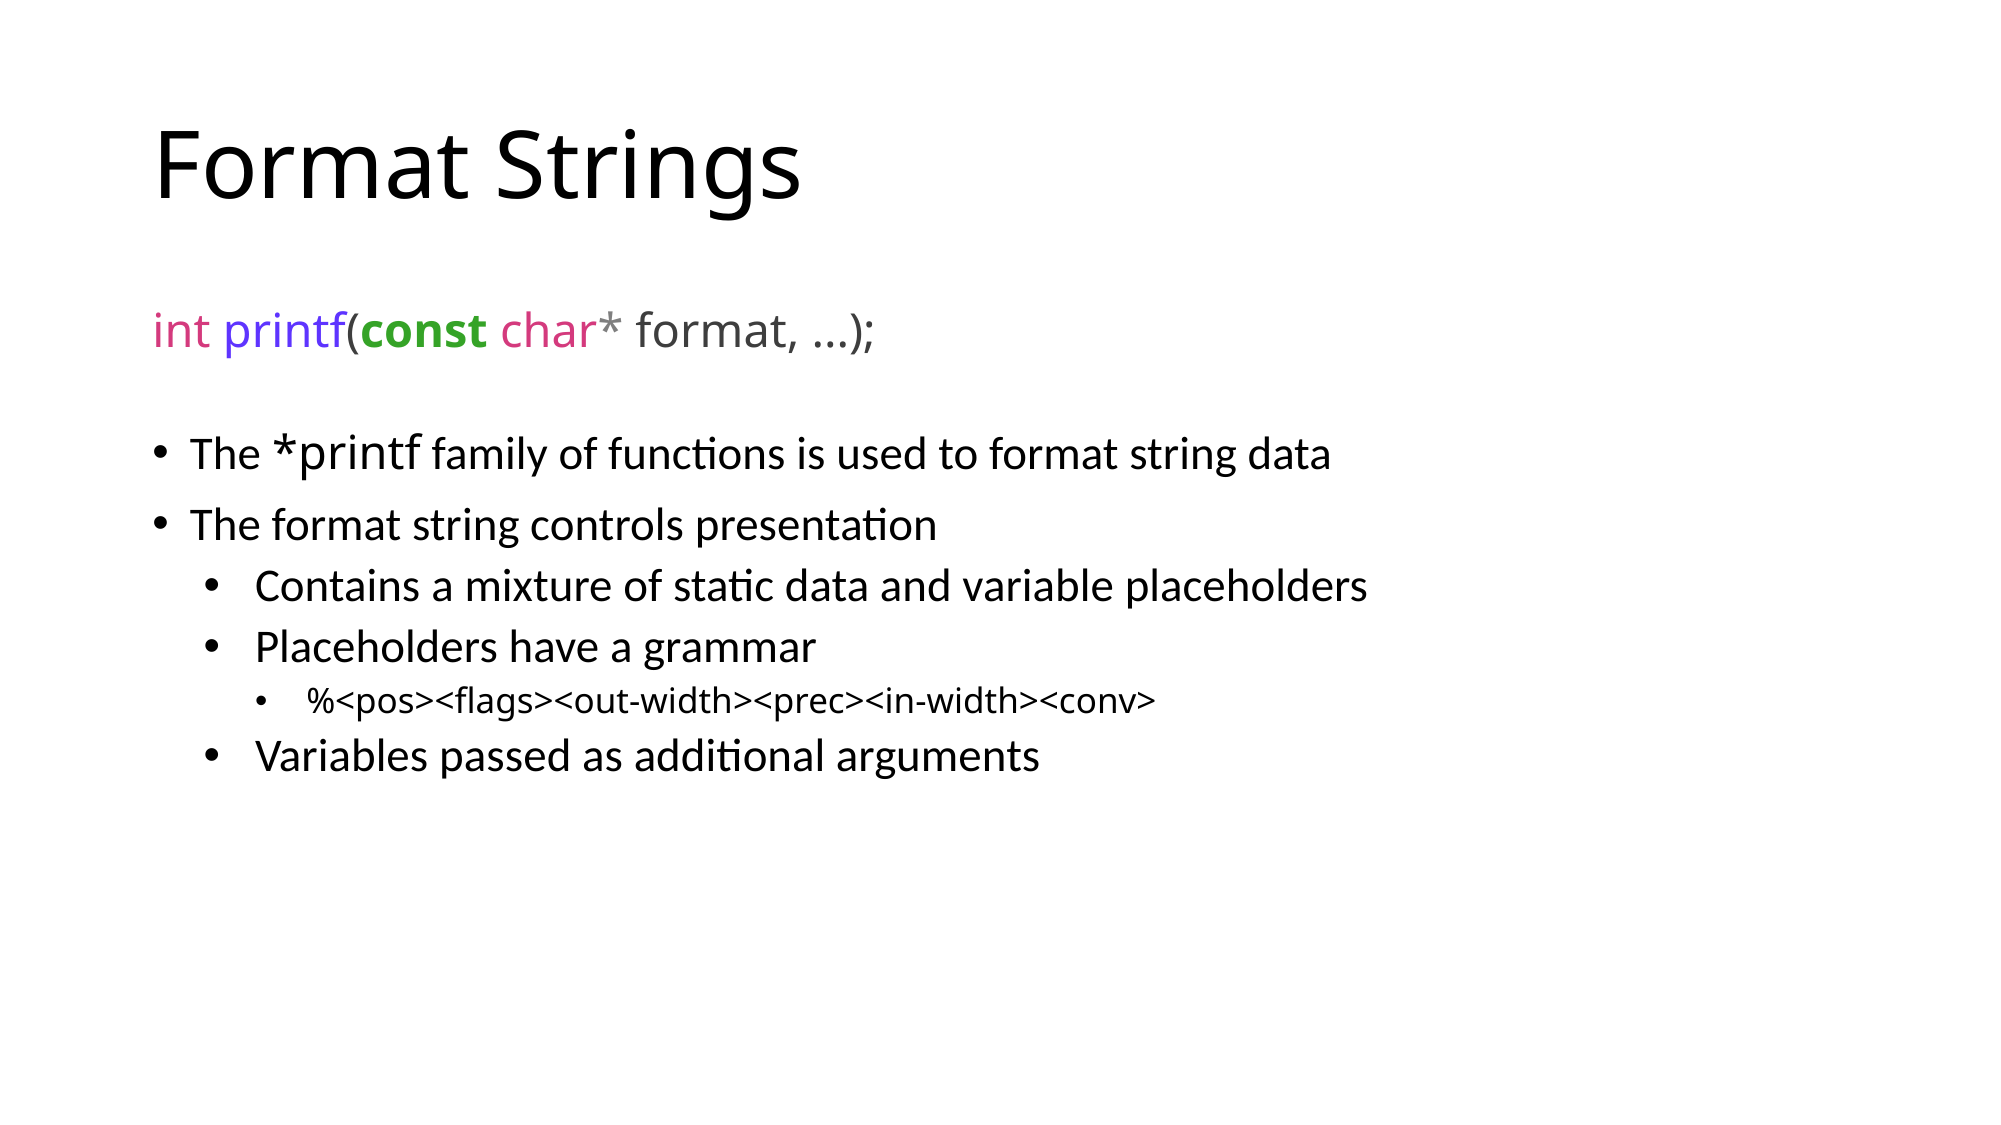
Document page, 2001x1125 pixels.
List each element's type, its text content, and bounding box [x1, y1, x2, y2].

title Format Strings [137, 59, 1863, 278]
list int printf(const char* format, ...); The *printf family of functions is used to format string data The format string controls presentation Contains a mixture of static data and variable placeholders Placeholders have a grammar %<pos><flags><out-width><prec><in-width><conv> Variables passed as additional arguments [137, 299, 1863, 1014]
